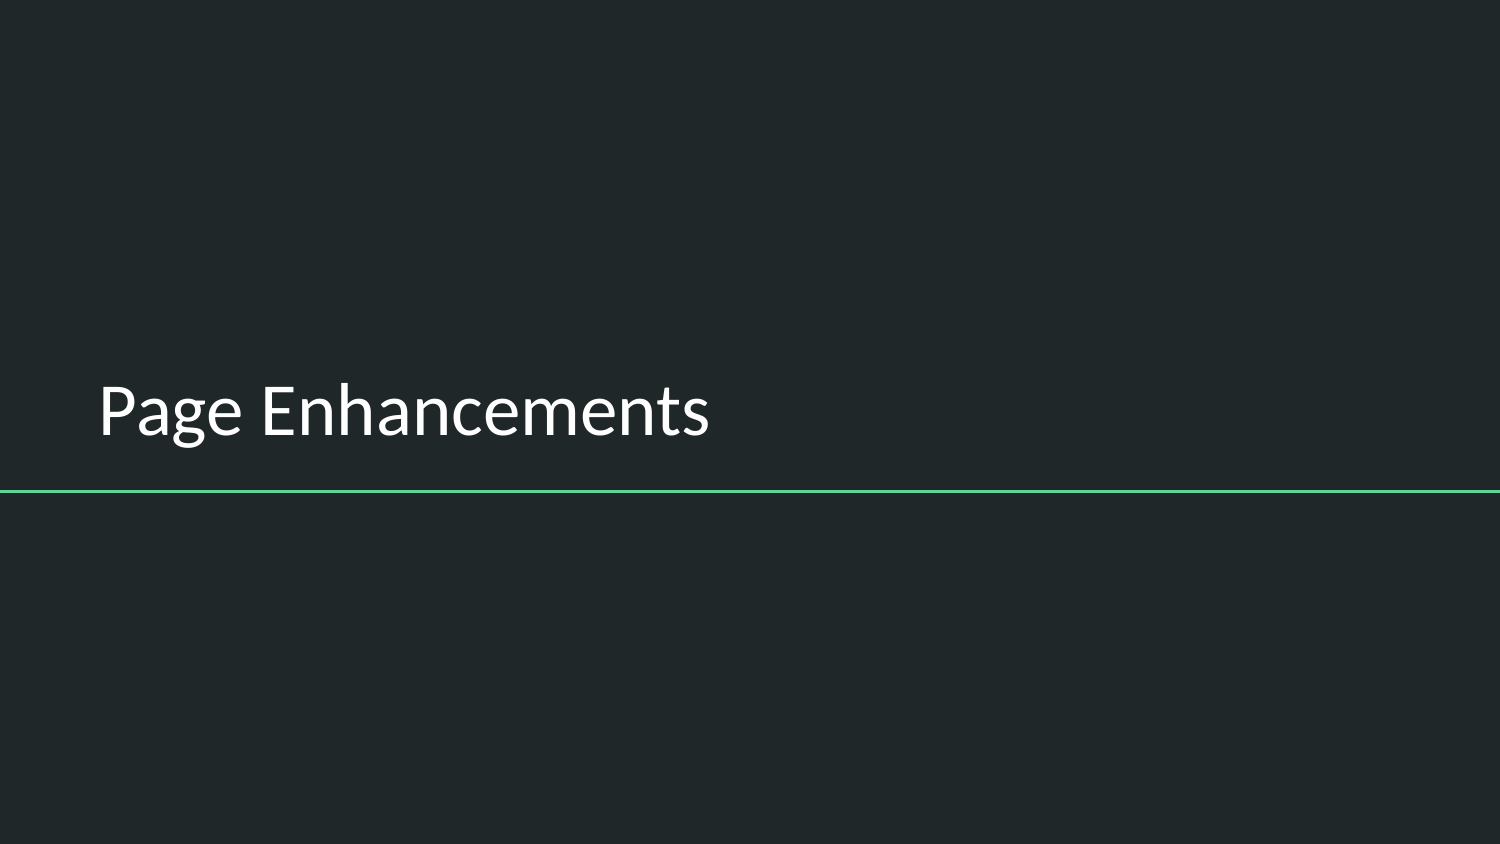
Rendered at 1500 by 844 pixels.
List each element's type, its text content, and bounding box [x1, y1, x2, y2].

title Page Enhancements [83, 337, 1417, 466]
